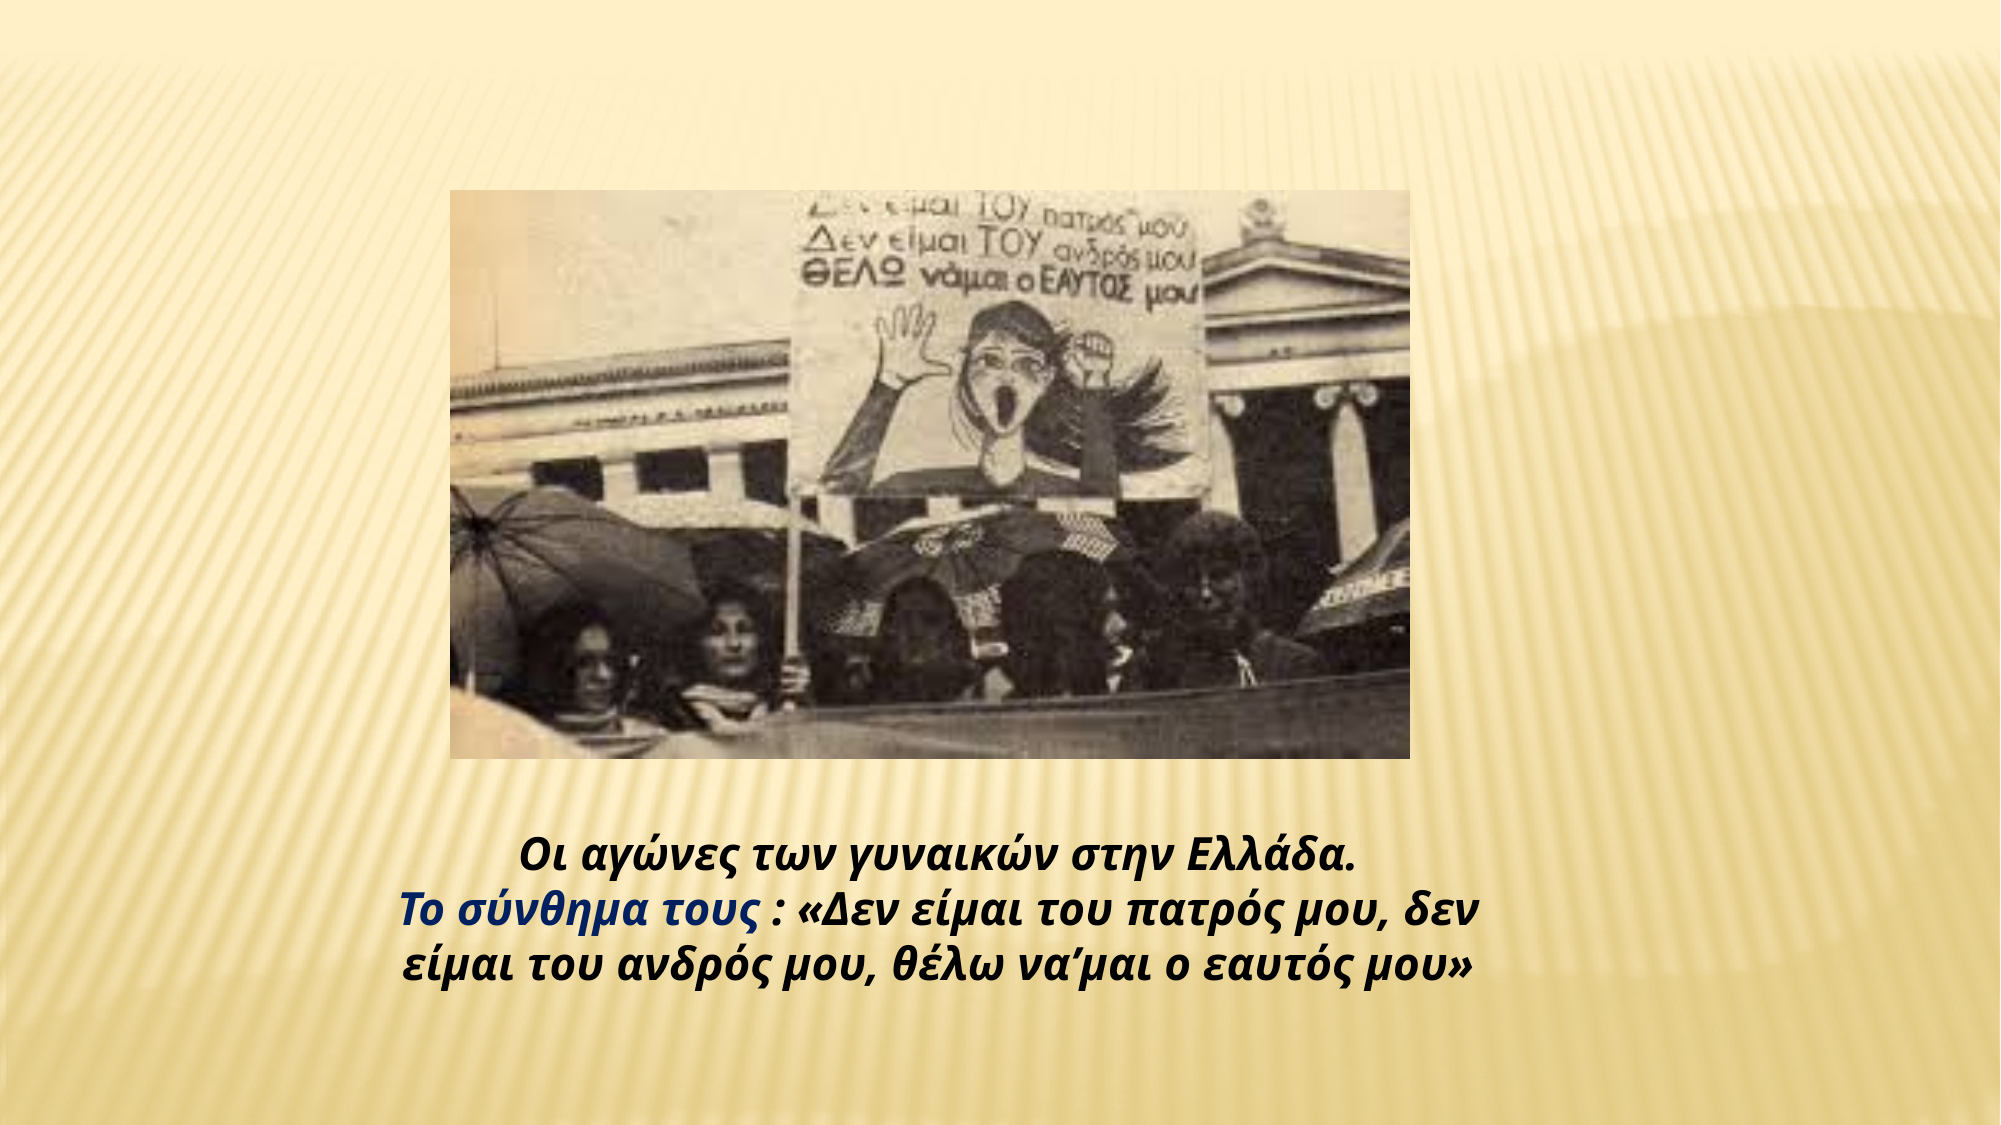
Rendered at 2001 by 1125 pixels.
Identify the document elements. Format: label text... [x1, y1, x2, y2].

text_box Οι αγώνες των γυναικών στην Ελλάδα. Το σύνθημα τους : «Δεν είμαι του πατρός μου, δεν είμαι του ανδρός μου, θέλω να’μαι ο εαυτός μου» [349, 817, 1528, 997]
picture [449, 189, 1410, 760]
